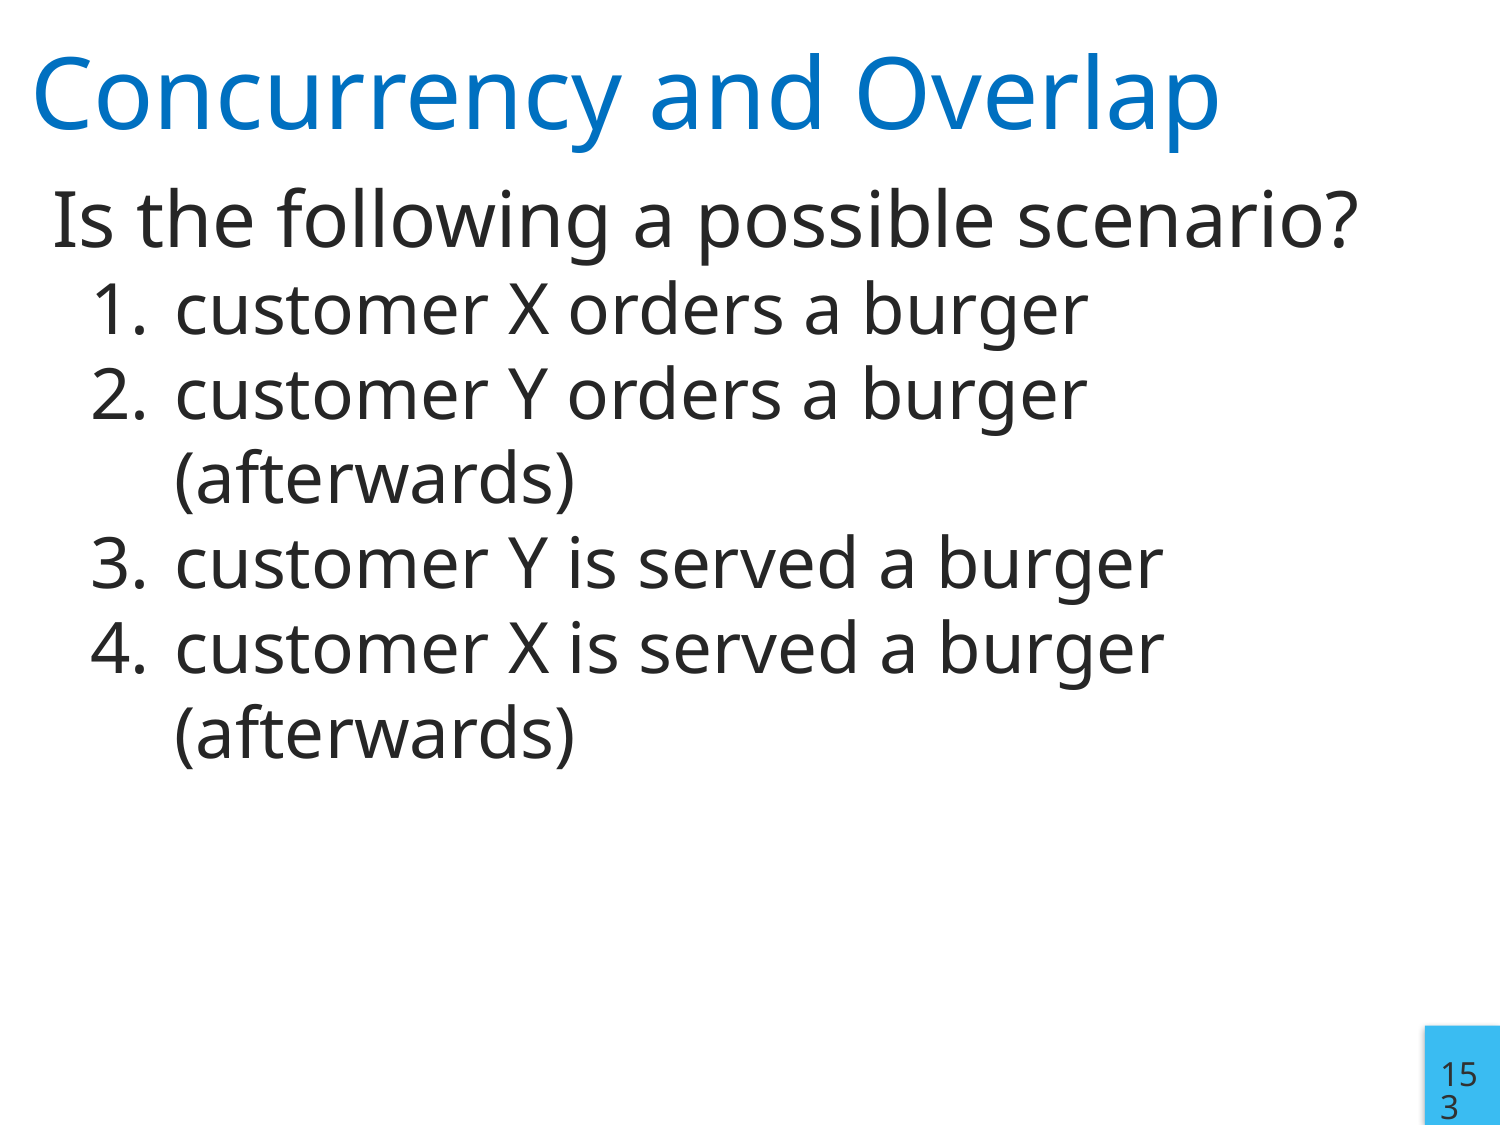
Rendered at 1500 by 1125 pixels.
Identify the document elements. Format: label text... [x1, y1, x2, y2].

list Is the following a possible scenario? customer X orders a burger customer Y orders a burger (afterwards) customer Y is served a burger customer X is served a burger (afterwards) [37, 163, 1463, 1105]
slide_number 153 [1425, 1025, 1500, 1125]
title Concurrency and Overlap [15, 16, 1485, 163]
